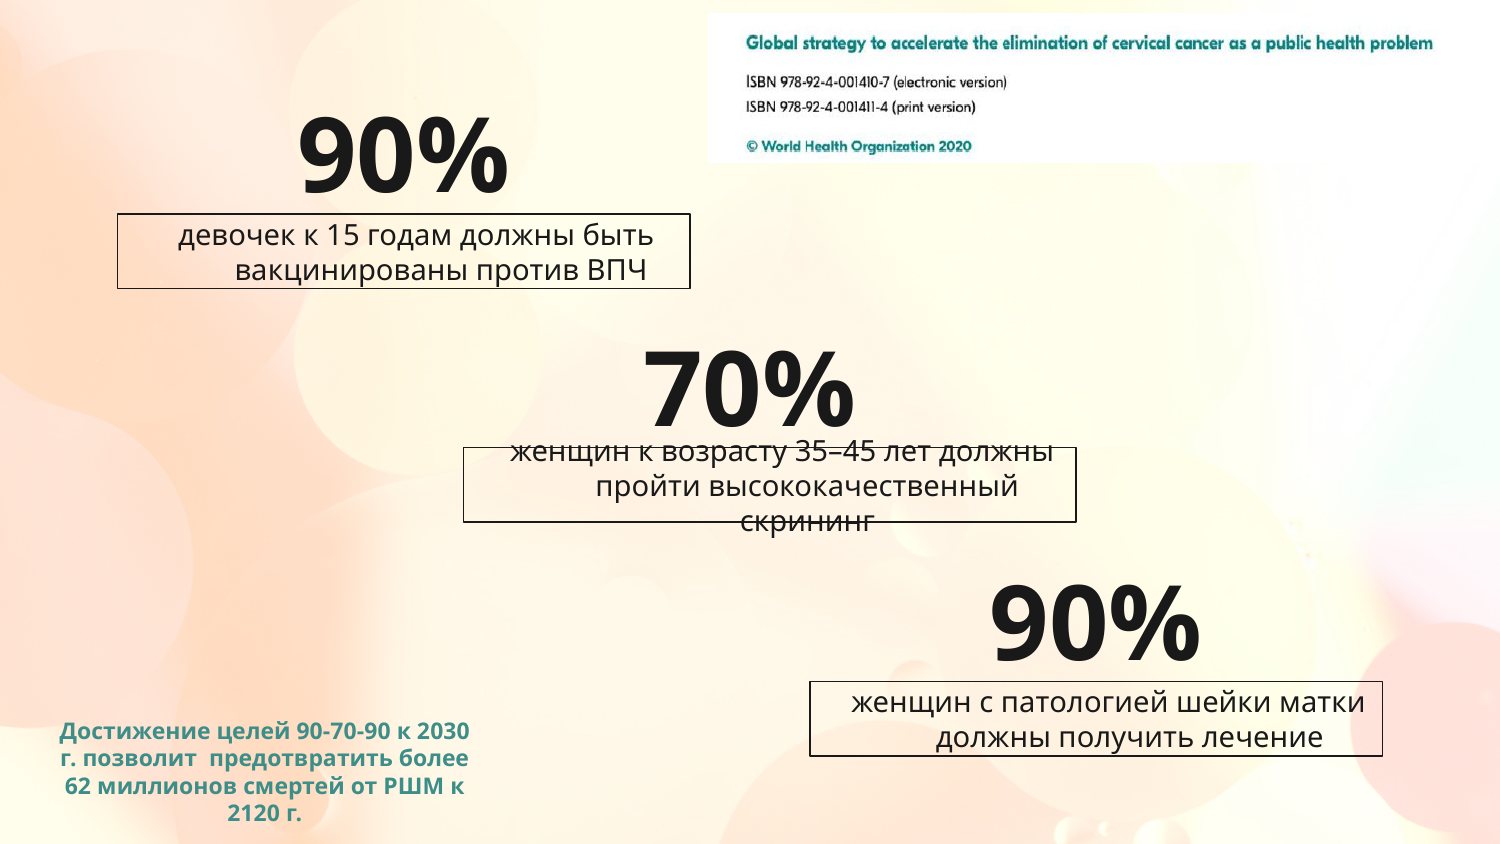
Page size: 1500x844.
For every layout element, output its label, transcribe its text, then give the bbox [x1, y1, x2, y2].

text_box Достижение целей 90-70-90 к 2030 г. позволит предотвратить более 62 миллионов смертей от РШМ к 2120 г. [36, 709, 493, 834]
subtitle женщин к возрасту 35–45 лет должны пройти высококачественный скрининг [463, 447, 1077, 523]
subtitle девочек к 15 годам должны быть вакцинированы против ВПЧ [117, 213, 691, 289]
subtitle женщин с патологией шейки матки должны получить лечение [809, 681, 1383, 757]
picture [708, 12, 1500, 163]
title 90% [809, 555, 1383, 681]
title 70% [463, 321, 1037, 447]
title 90% [117, 87, 691, 213]
